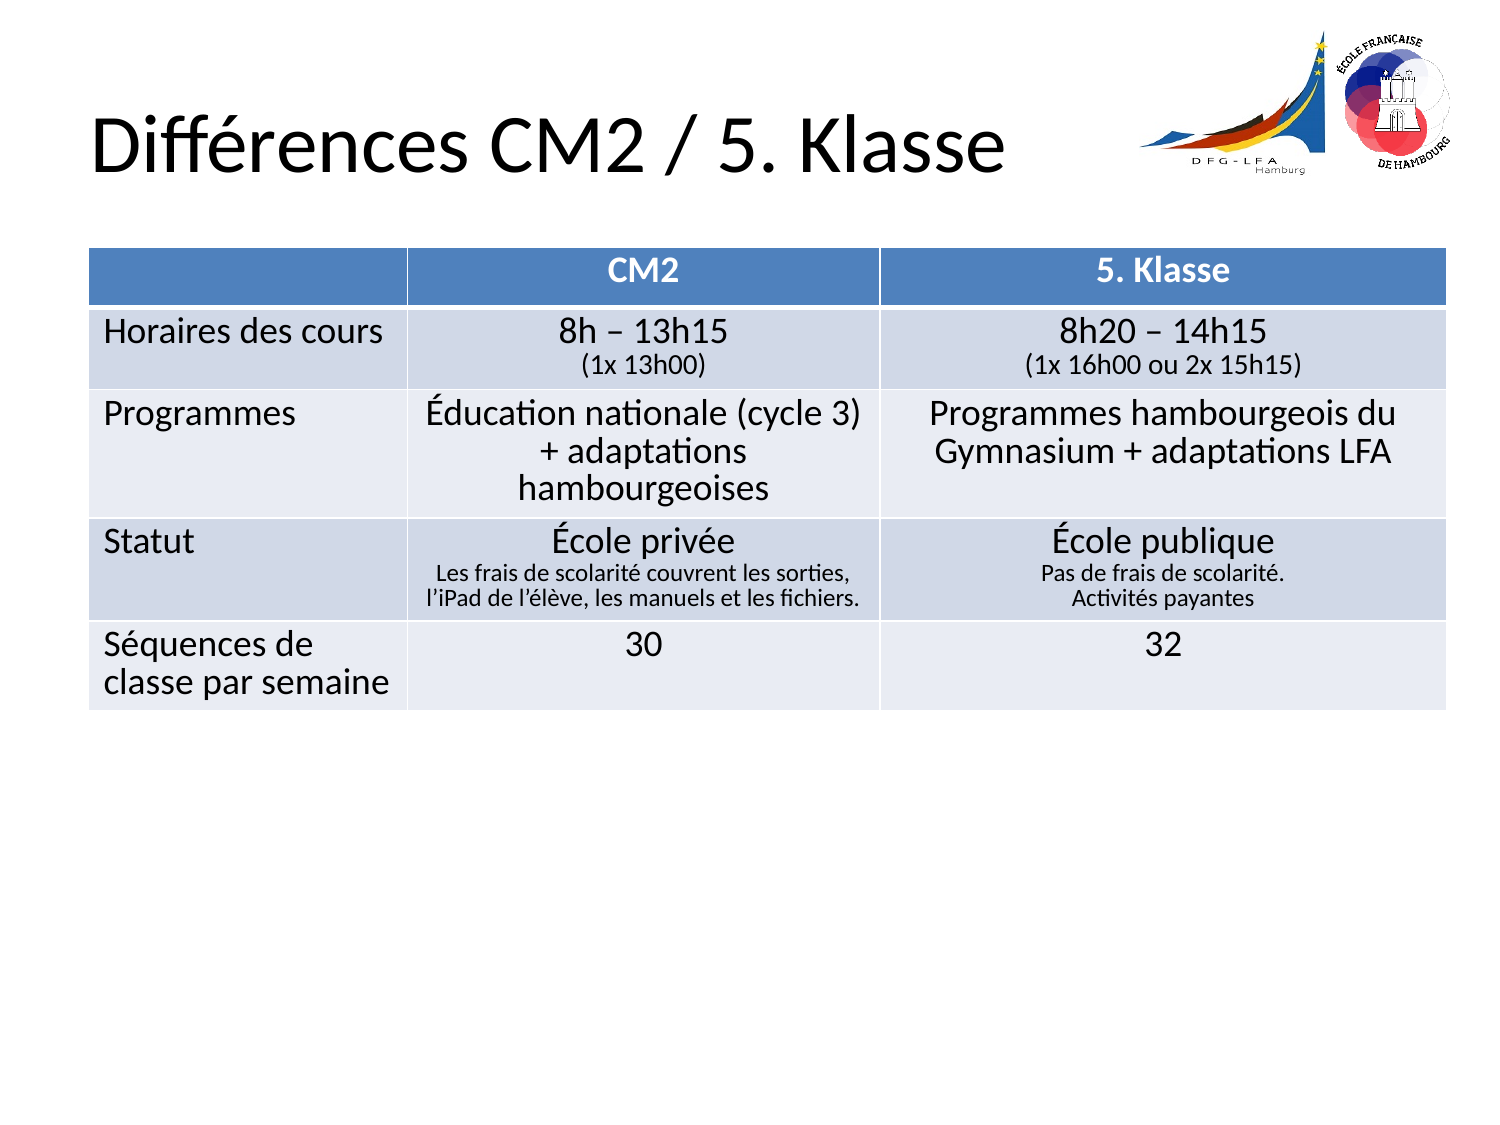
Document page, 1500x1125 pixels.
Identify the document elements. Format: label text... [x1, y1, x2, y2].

table_cell École publique Pas de frais de scolarité. Activités payantes [881, 519, 1446, 620]
table_cell 8h20 – 14h15 (1x 16h00 ou 2x 15h15) [881, 310, 1446, 389]
table_header 5. Klasse [881, 248, 1446, 305]
title Différences CM2 / 5. Klasse [75, 45, 1425, 233]
table_cell Statut [89, 519, 407, 620]
table_cell 30 [408, 622, 879, 710]
table_header CM2 [408, 248, 879, 305]
table_cell 8h – 13h15 (1x 13h00) [408, 310, 879, 389]
table_cell École privée Les frais de scolarité couvrent les sorties, l’iPad de l’élève, les manuels et les fichiers. [408, 519, 879, 620]
table_header [89, 248, 407, 305]
table_cell Séquences de classe par semaine [89, 622, 407, 710]
table_cell Programmes hambourgeois du Gymnasium + adaptations LFA [881, 390, 1446, 517]
table_cell 32 [881, 622, 1446, 710]
table_cell Programmes [89, 390, 407, 517]
table_cell Horaires des cours [89, 310, 407, 389]
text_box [1139, 30, 1462, 176]
table_cell Éducation nationale (cycle 3) + adaptations hambourgeoises [408, 390, 879, 517]
